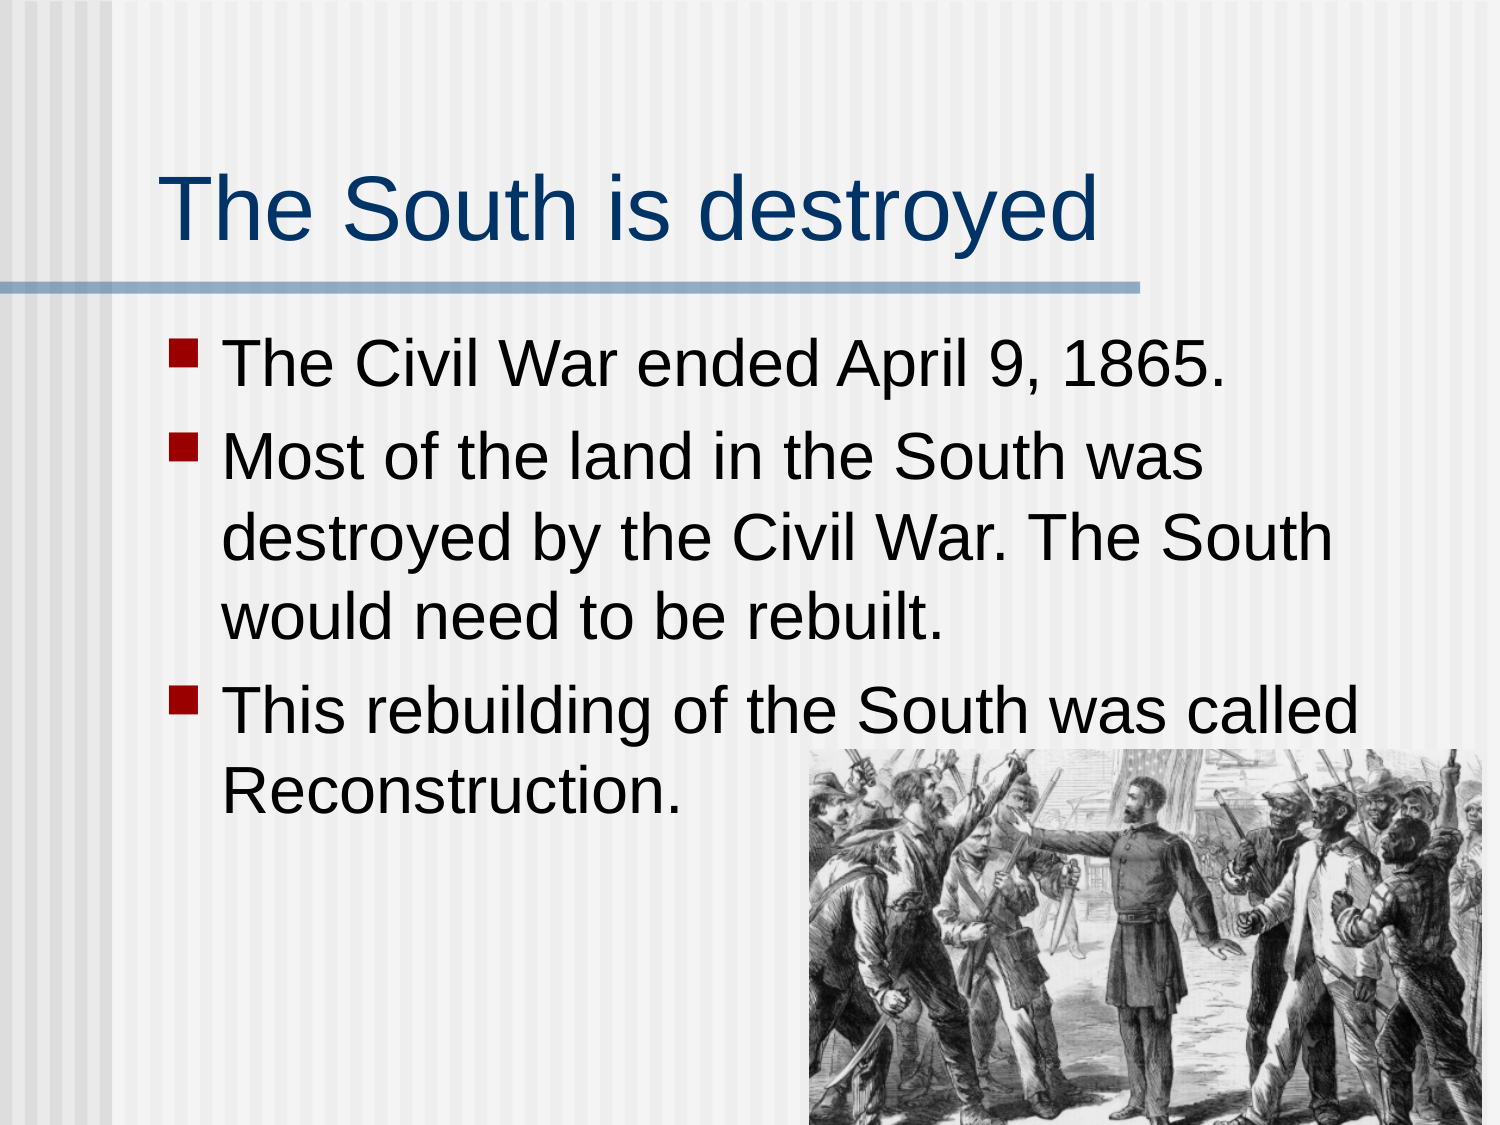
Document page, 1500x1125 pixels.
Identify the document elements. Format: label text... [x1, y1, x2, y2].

list The Civil War ended April 9, 1865. Most of the land in the South was destroyed by the Civil War. The South would need to be rebuilt. This rebuilding of the South was called Reconstruction. [149, 312, 1481, 1000]
title The South is destroyed [142, 87, 1482, 267]
picture [809, 749, 1483, 1125]
